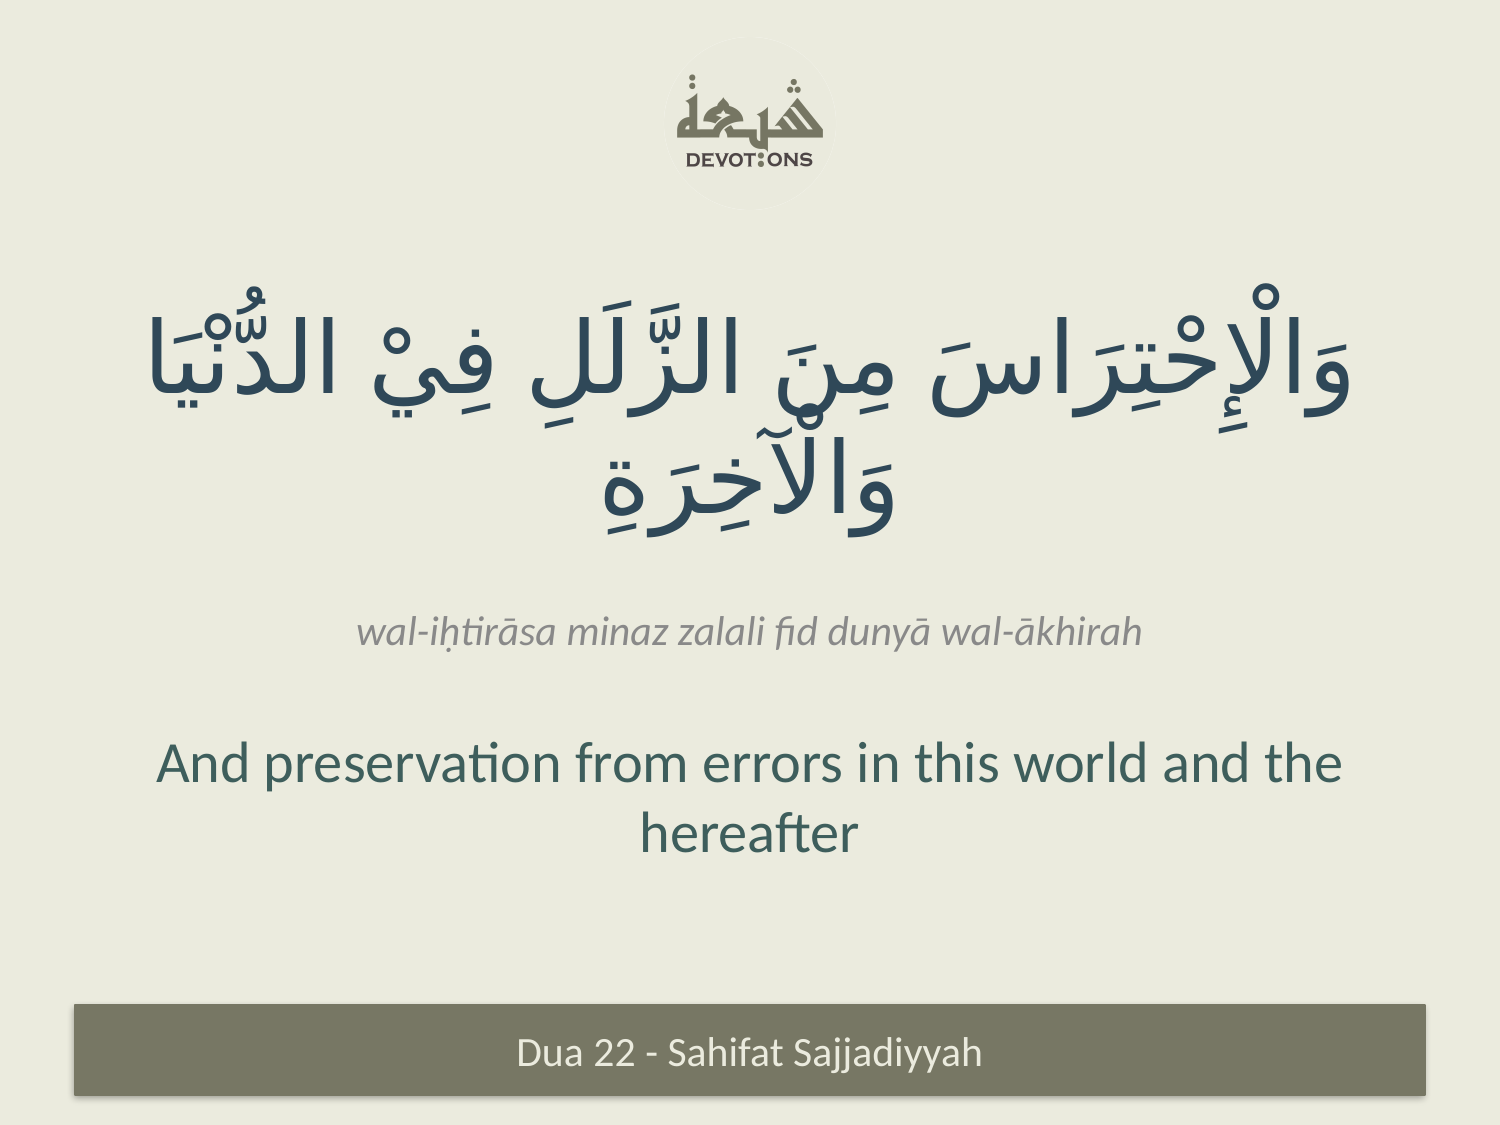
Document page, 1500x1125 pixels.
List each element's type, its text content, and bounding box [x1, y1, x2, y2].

picture [656, 29, 844, 218]
text_box Dua 22 - Sahifat Sajjadiyyah [501, 1017, 999, 1083]
text_box وَالْإِحْتِرَاسَ مِنَ الزَّلَلِ فِيْ الدُّنْيَا وَالْآخِرَةِ wal-iḥtirāsa minaz zalali fid dunyā wal-ākhirah And preservation from errors in this world and the hereafter [74, 286, 1425, 871]
text_box [74, 1004, 1426, 1096]
